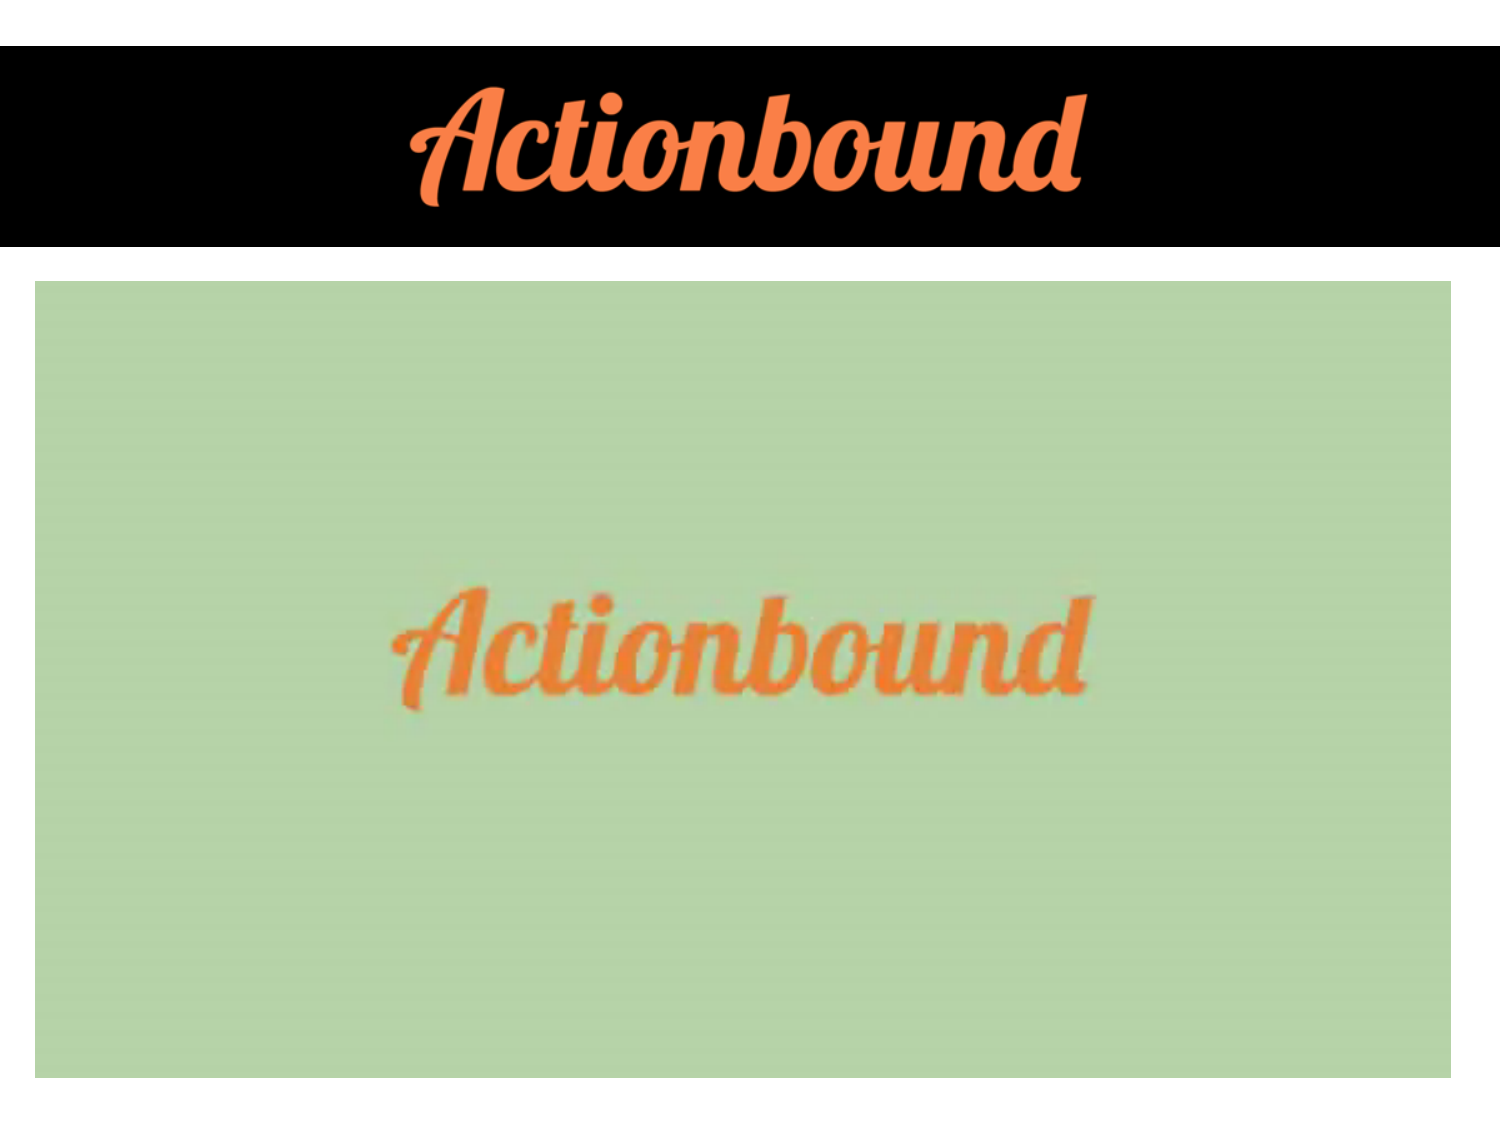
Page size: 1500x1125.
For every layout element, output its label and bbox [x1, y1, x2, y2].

picture [0, 46, 1500, 247]
text_box [34, 280, 1453, 1079]
